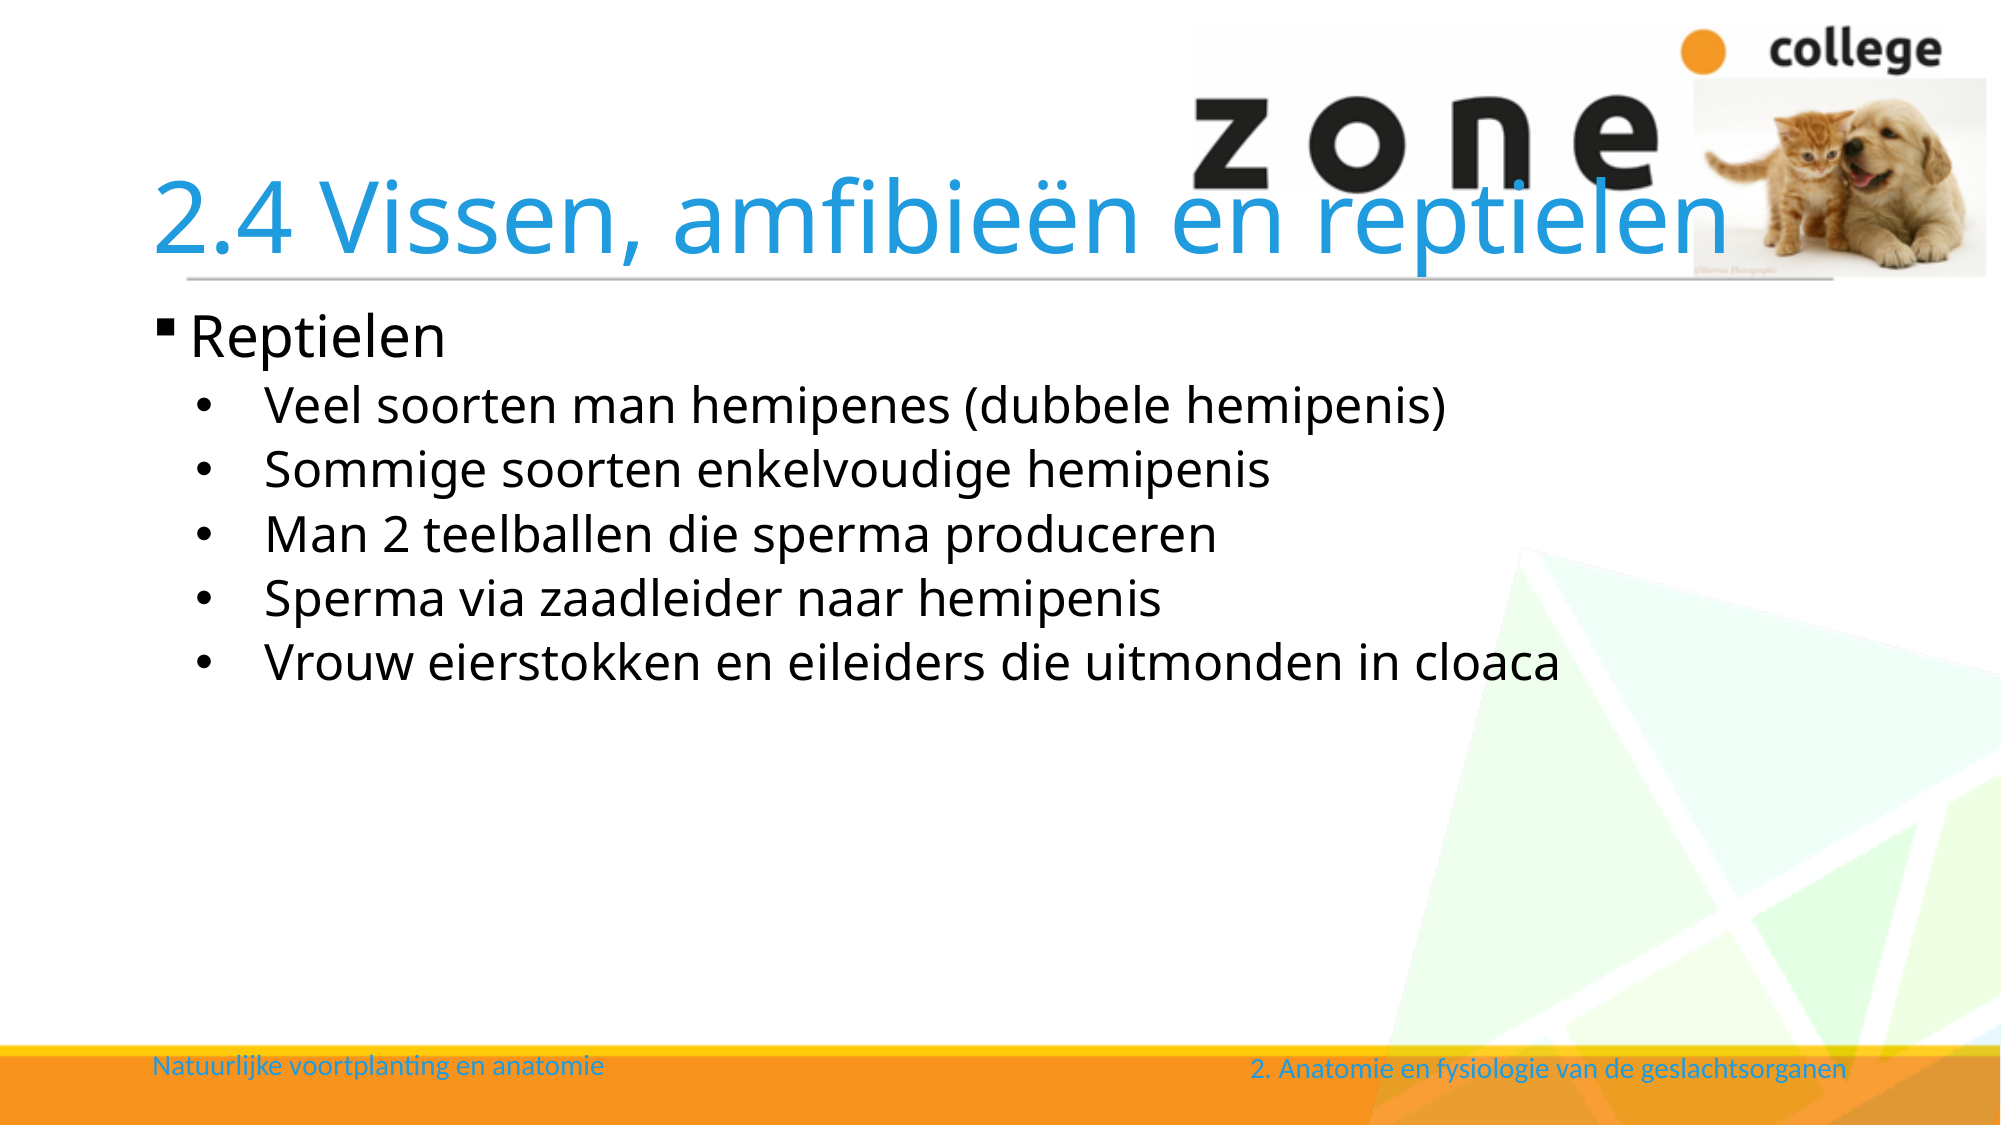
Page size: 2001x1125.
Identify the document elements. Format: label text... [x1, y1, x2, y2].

list Natuurlijke voortplanting en anatomie [137, 1042, 630, 1103]
list 2. Anatomie en fysiologie van de geslachtsorganen [1228, 1046, 1863, 1103]
picture [0, 0, 2001, 1125]
title 2.4 Vissen, amfibieën en reptielen [137, 112, 1863, 299]
list Reptielen Veel soorten man hemipenes (dubbele hemipenis) Sommige soorten enkelvoudige hemipenis Man 2 teelballen die sperma produceren Sperma via zaadleider naar hemipenis Vrouw eierstokken en eileiders die uitmonden in cloaca [137, 299, 1863, 1014]
